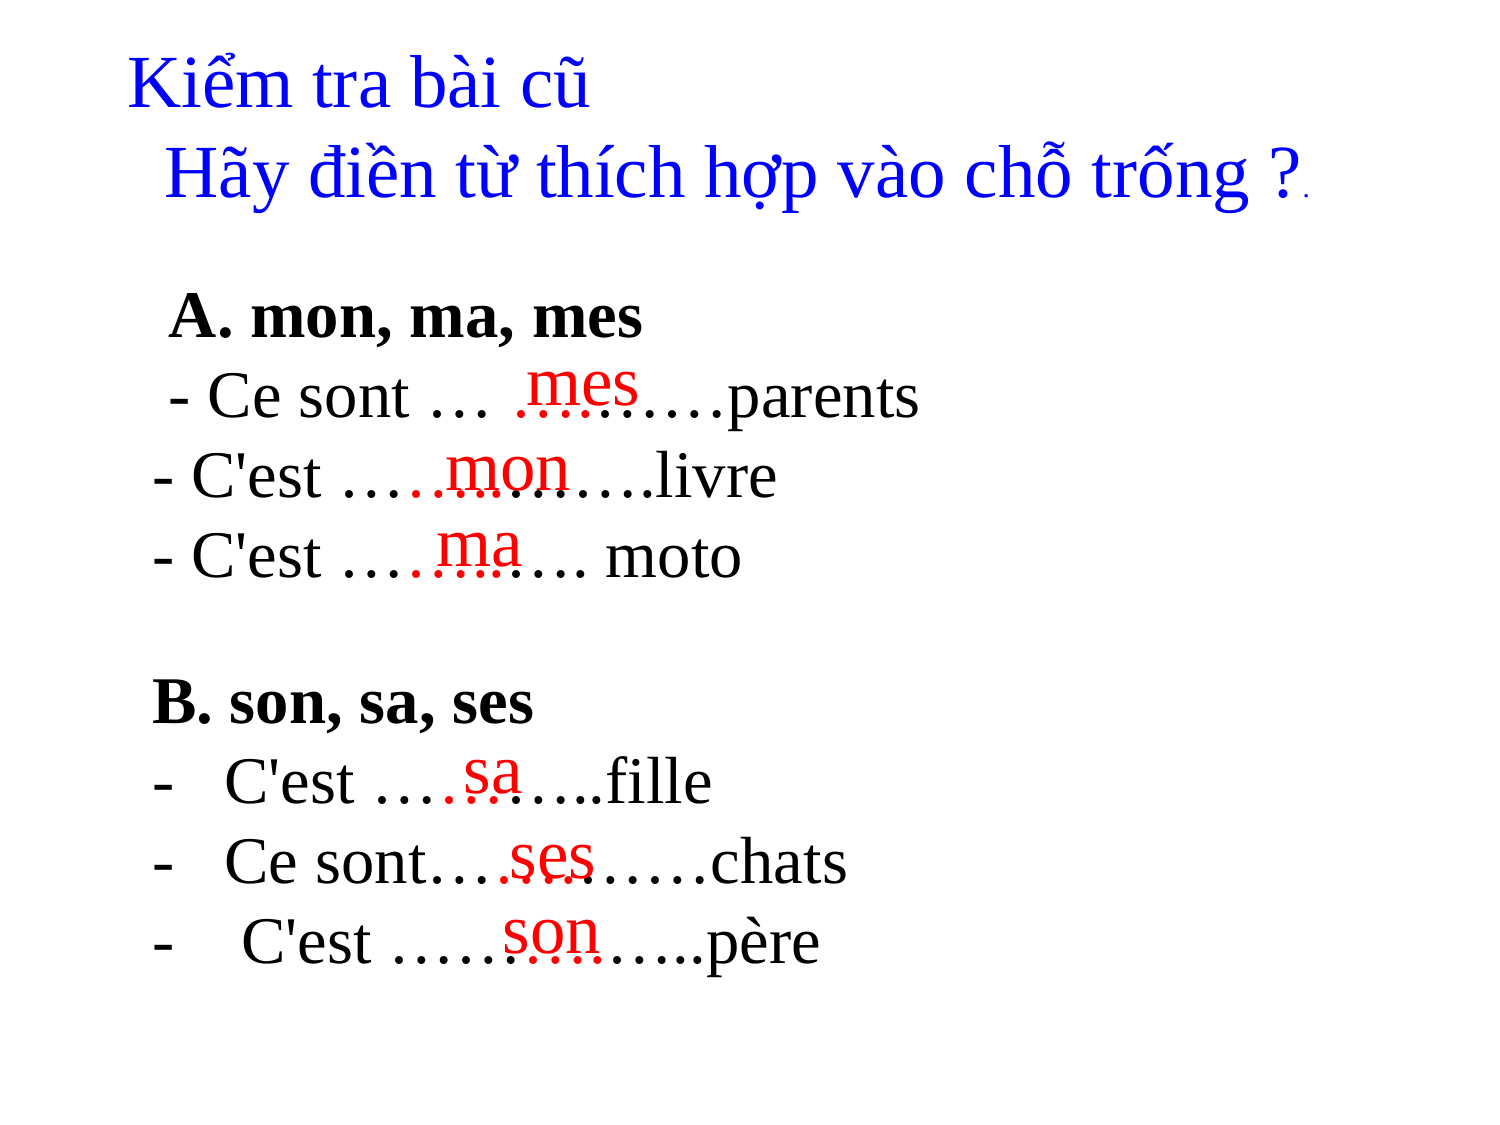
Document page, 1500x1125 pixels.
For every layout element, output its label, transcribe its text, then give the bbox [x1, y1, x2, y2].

text_box ma [421, 487, 538, 588]
text_box sa [449, 715, 538, 816]
text_box mon [430, 412, 587, 513]
text_box son [488, 874, 617, 975]
text_box ses [494, 799, 612, 874]
text_box A. mon, ma, mes - Ce sont … ….……parents - C'est ……..…….livre - C'est ……..…. moto [137, 263, 1163, 598]
text_box Kiểm tra bài cũ Hãy điền từ thích hợp vào chỗ trống ?. [112, 24, 1425, 220]
text_box B. son, sa, ses - C'est ………..fille - Ce sont…….……chats - C'est ……….…..père [137, 649, 1025, 985]
text_box mes [493, 327, 656, 427]
